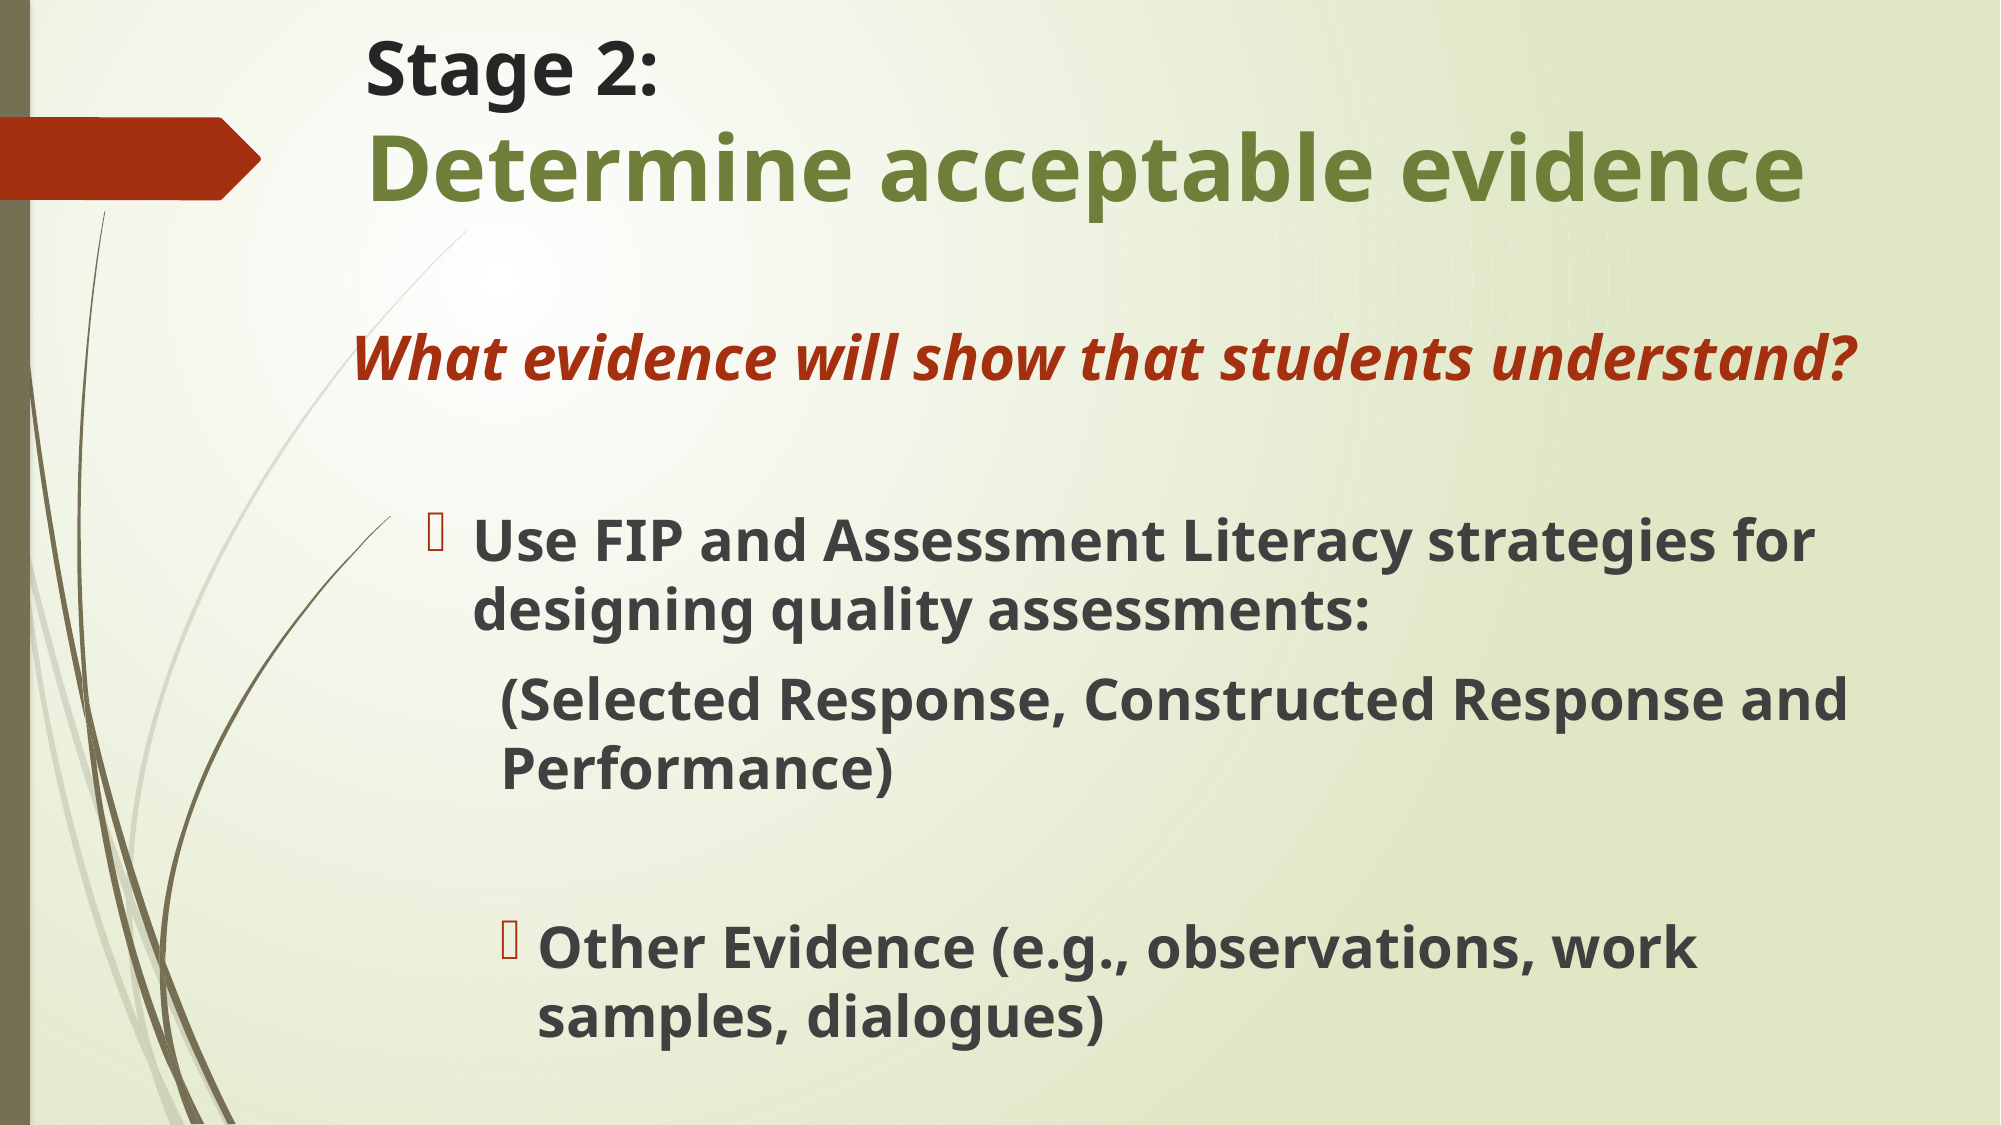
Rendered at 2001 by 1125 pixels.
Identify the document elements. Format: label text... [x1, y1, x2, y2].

title Stage 2: Determine acceptable evidence [350, 12, 1936, 200]
list What evidence will show that students understand? Use FIP and Assessment Literacy strategies for designing quality assessments: (Selected Response, Constructed Response and Performance) Other Evidence (e.g., observations, work samples, dialogues) [336, 311, 1914, 1063]
